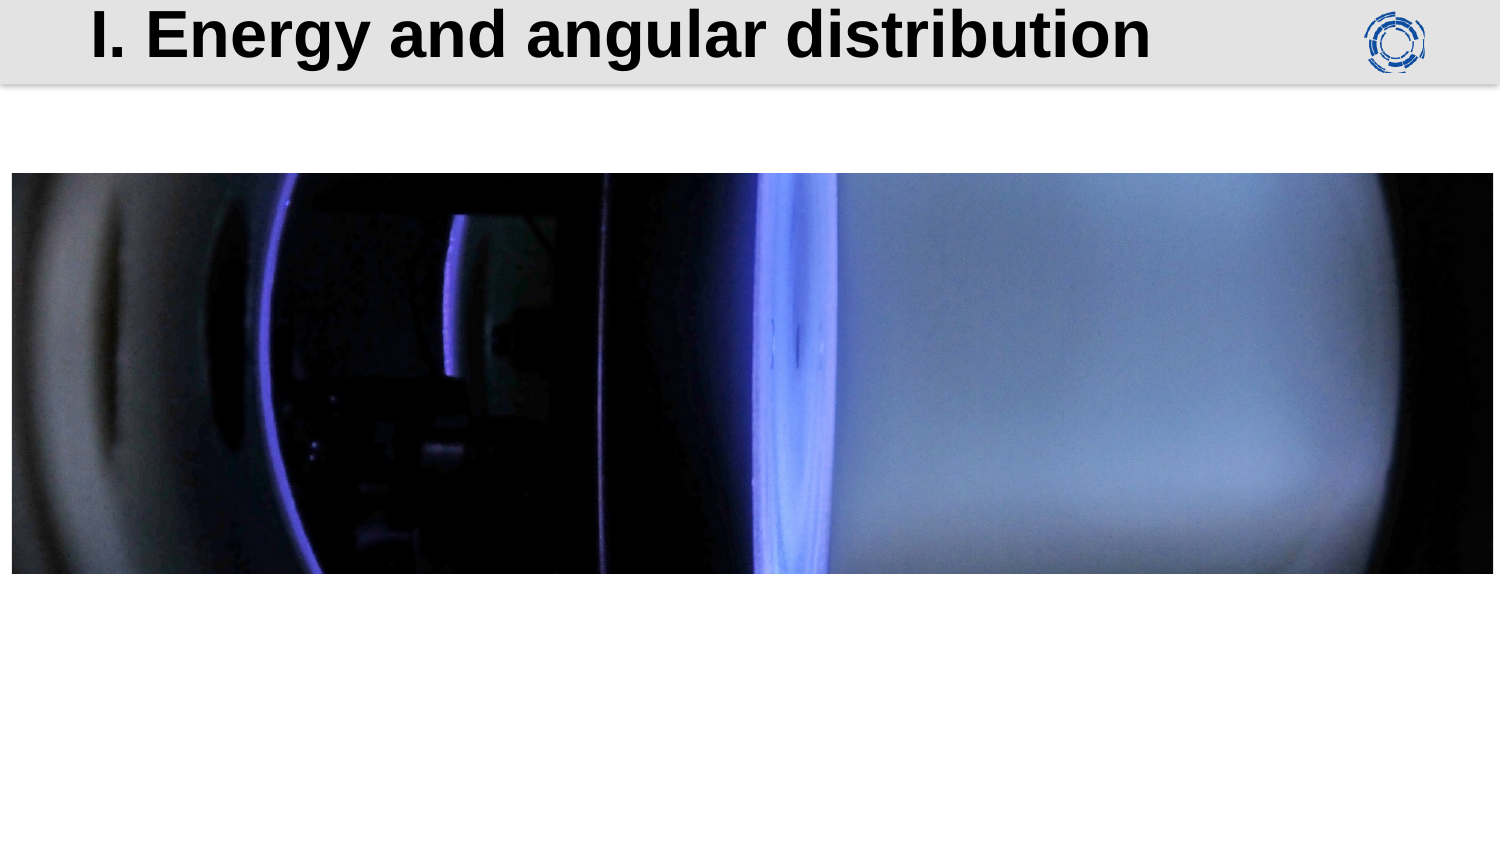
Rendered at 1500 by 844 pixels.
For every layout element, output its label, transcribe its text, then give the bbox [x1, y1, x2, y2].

title I. Energy and angular distribution [75, 9, 1313, 66]
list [11, 173, 1494, 574]
